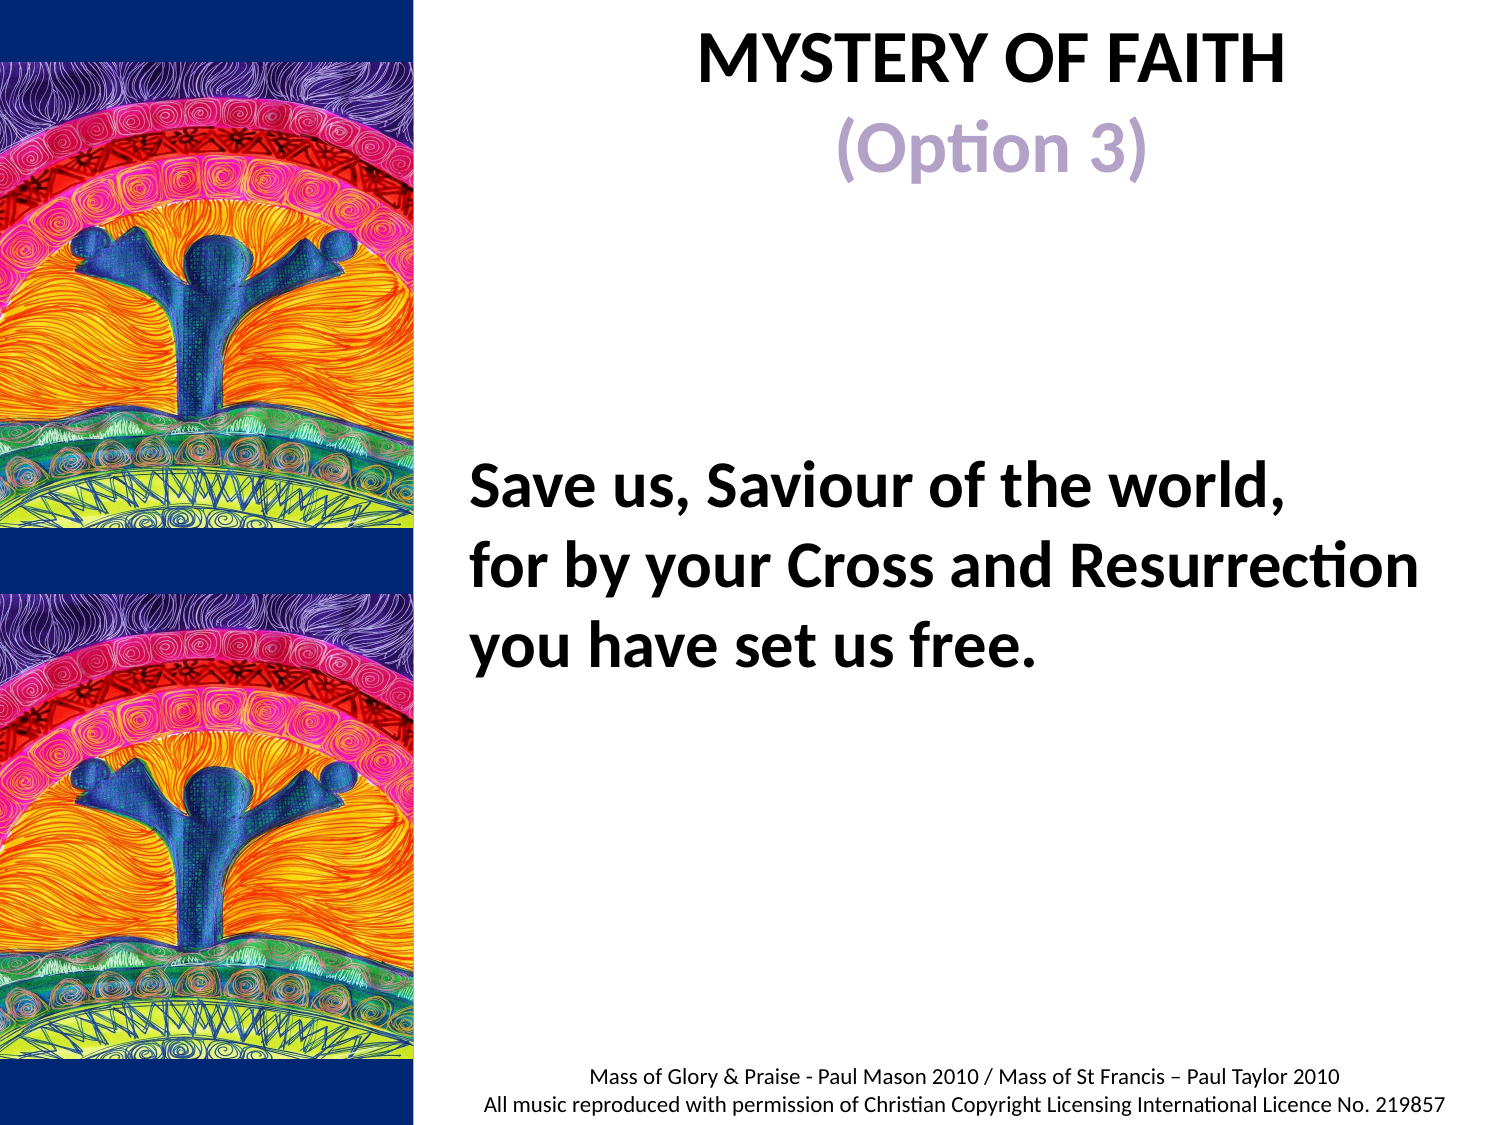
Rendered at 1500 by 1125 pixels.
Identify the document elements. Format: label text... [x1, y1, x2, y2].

text_box Save us, Saviour of the world, for by your Cross and Resurrection you have set us free. [454, 433, 1459, 689]
picture [0, 62, 414, 528]
picture [0, 594, 414, 1059]
text_box MYSTERY OF FAITH (Option 3) [525, 0, 1459, 195]
text_box Mass of Glory & Praise - Paul Mason 2010 / Mass of St Francis – Paul Taylor 2010 All music reproduced with permission of Christian Copyright Licensing International Licence No. 219857 [431, 1054, 1500, 1124]
